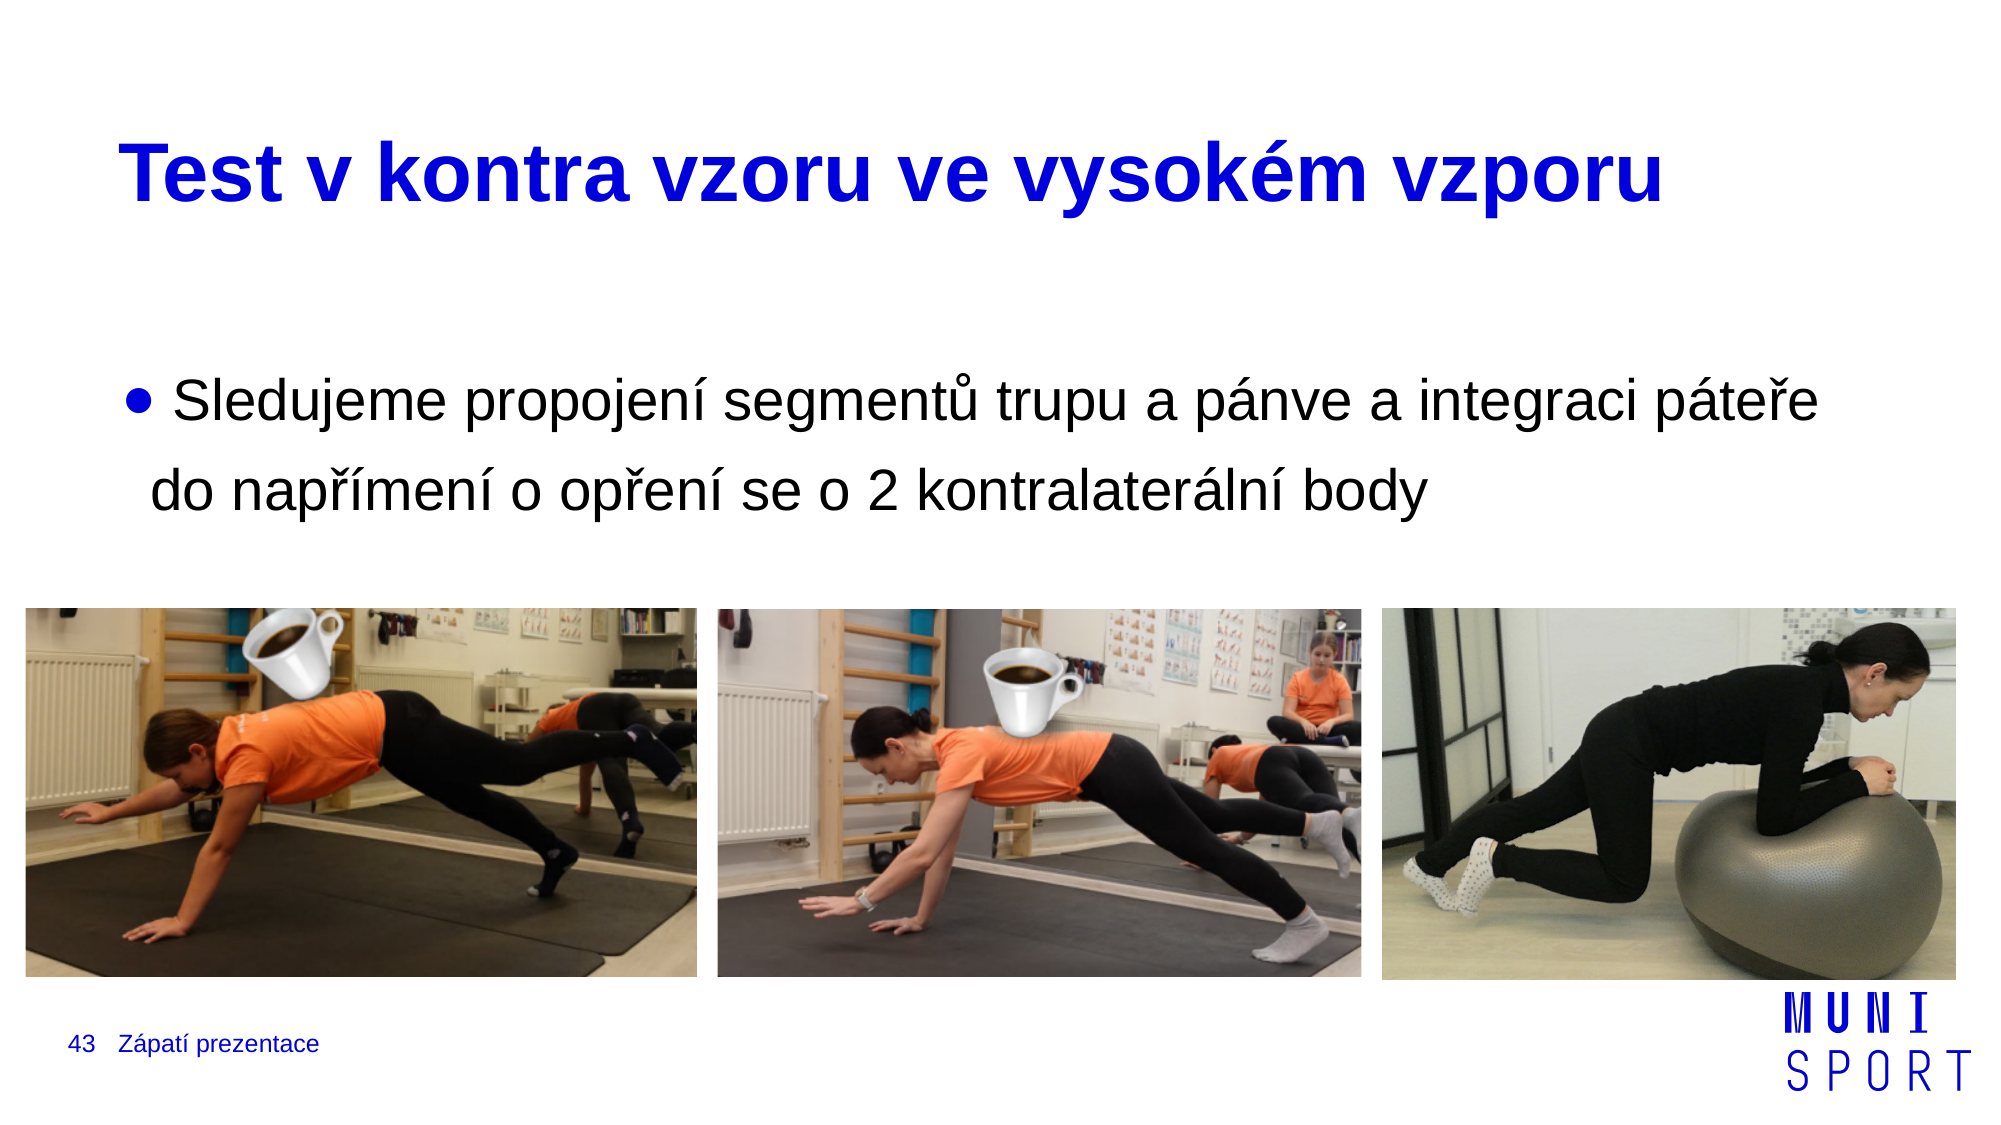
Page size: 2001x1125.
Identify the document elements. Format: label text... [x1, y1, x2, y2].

title Test v kontra vzoru ve vysokém vzporu [118, 118, 1883, 193]
picture [1381, 608, 1957, 980]
picture [1785, 992, 1971, 1091]
slide_number ‹#› [67, 1021, 110, 1063]
picture [717, 608, 1362, 977]
picture [25, 608, 698, 977]
footer Zápatí prezentace [118, 1022, 1418, 1063]
list Sledujeme propojení segmentů trupu a pánve a integraci páteře do napřímení o opření se o 2 kontralaterální body [109, 342, 1874, 1022]
